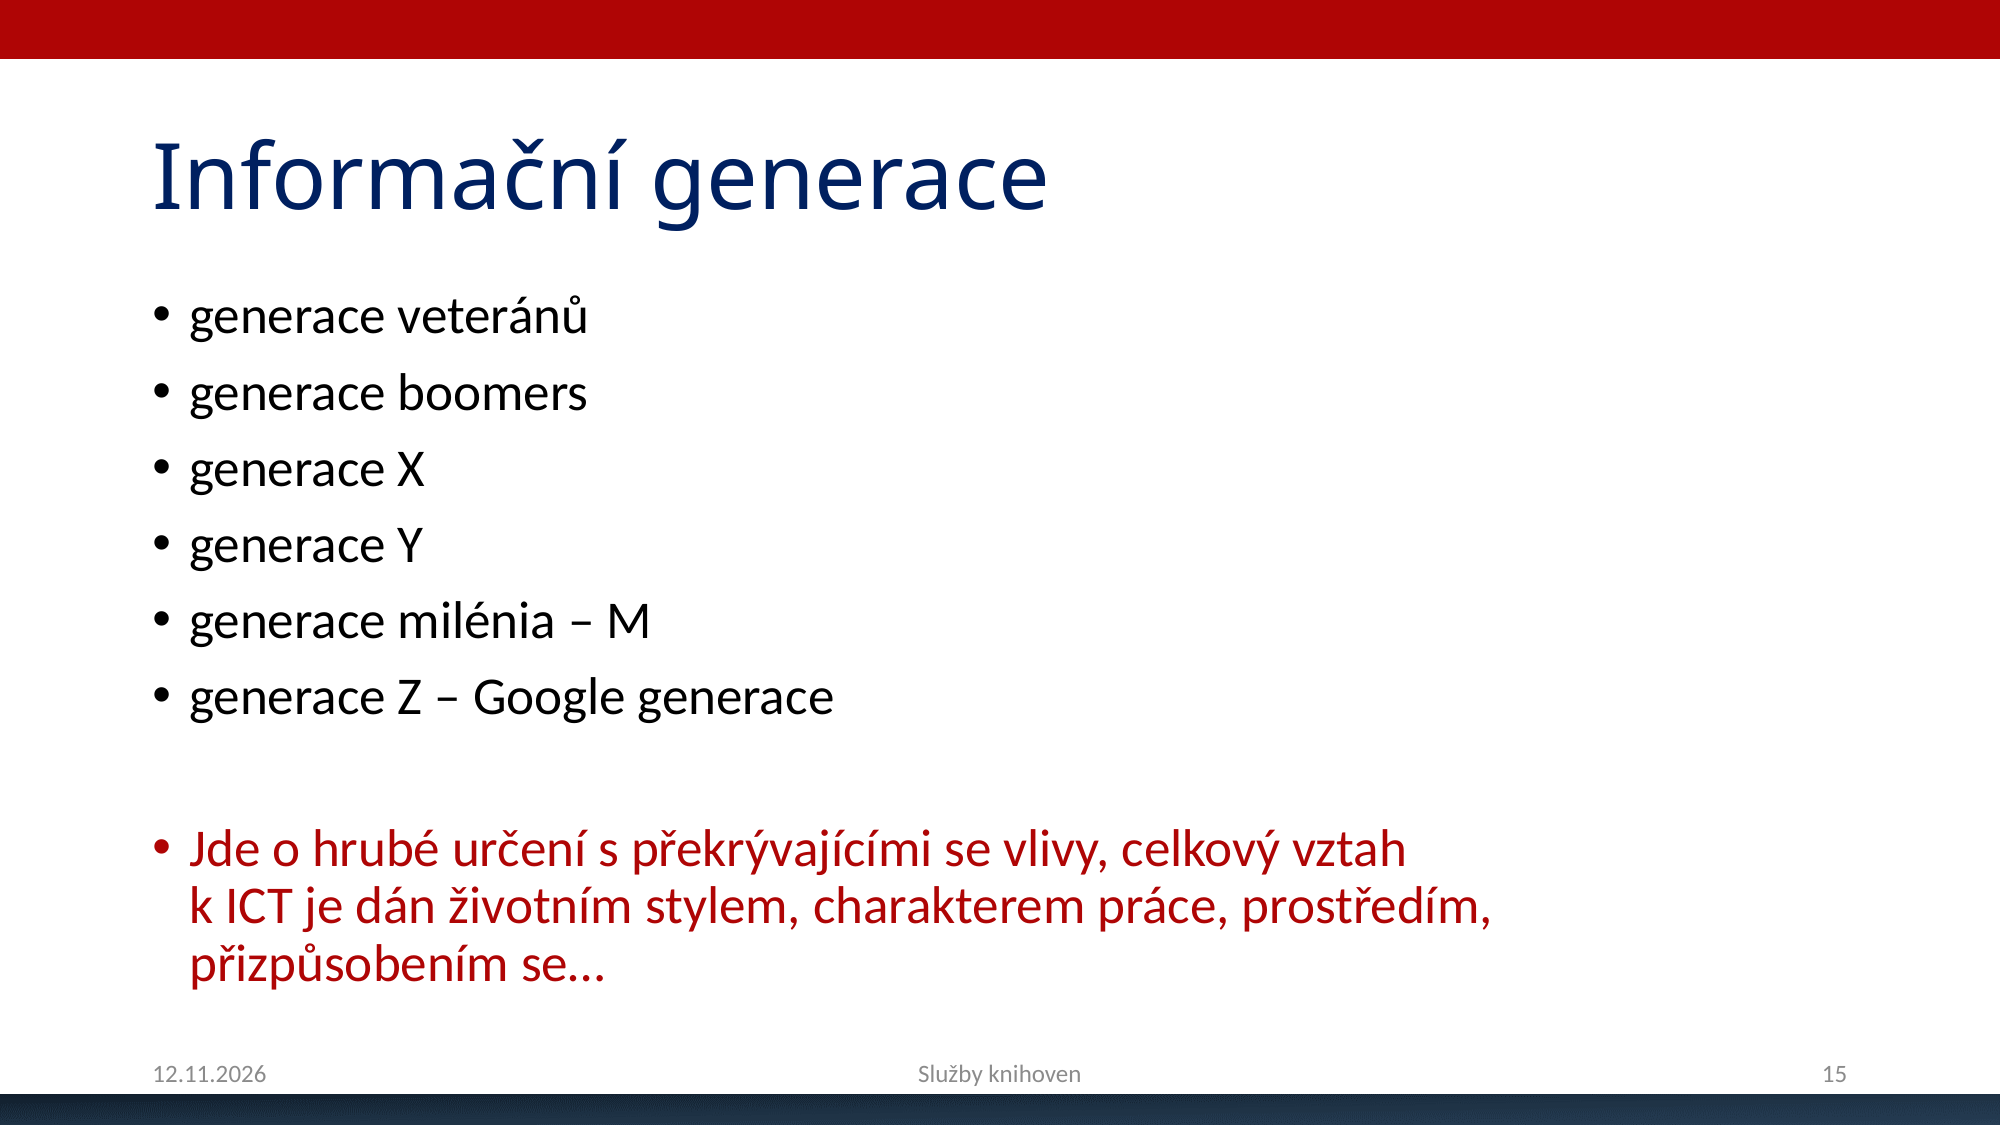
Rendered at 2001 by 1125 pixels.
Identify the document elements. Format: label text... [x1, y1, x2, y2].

footer Služby knihoven [662, 1042, 1338, 1094]
picture [0, 1094, 2000, 1125]
title Informační generace [137, 59, 1863, 278]
slide_number 15 [1412, 1042, 1863, 1094]
picture [0, 0, 2000, 59]
list generace veteránů generace boomers generace X generace Y generace milénia – M generace Z – Google generace Jde o hrubé určení s překrývajícími se vlivy, celkový vztah k ICT je dán životním stylem, charakterem práce, prostředím, přizpůsobením se… [137, 280, 1717, 1004]
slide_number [137, 1042, 588, 1094]
